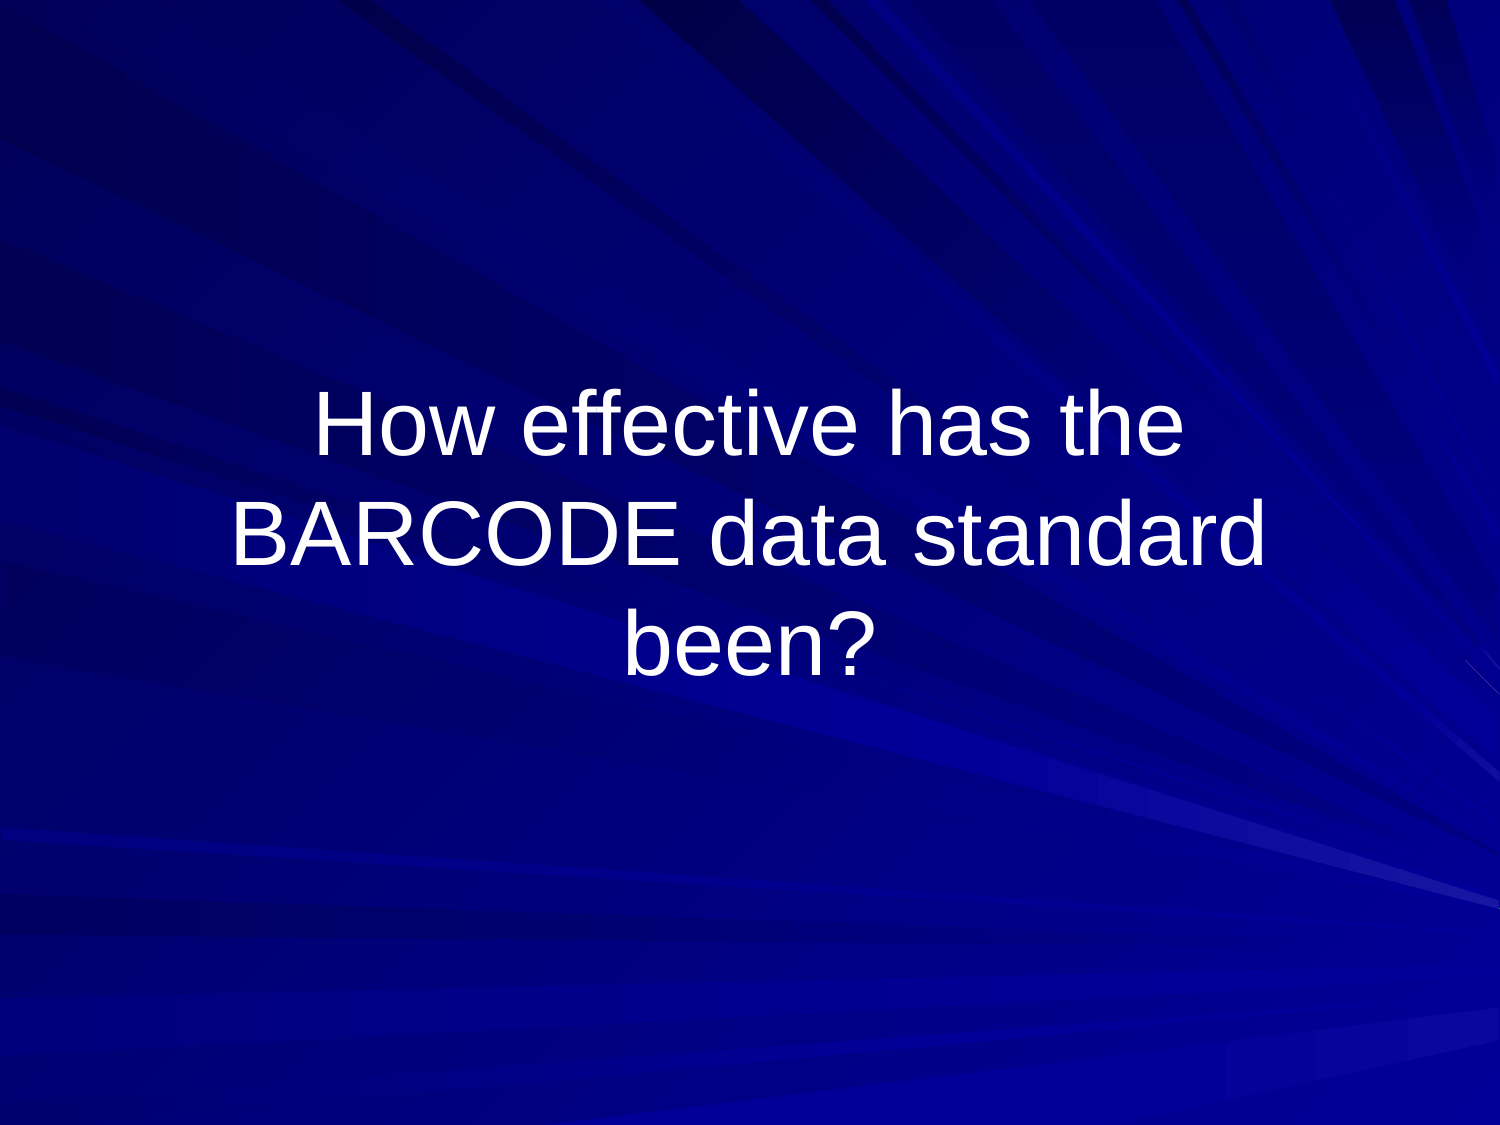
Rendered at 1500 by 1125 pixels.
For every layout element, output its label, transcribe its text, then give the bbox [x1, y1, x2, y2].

title How effective has the BARCODE data standard been? [74, 282, 1426, 776]
